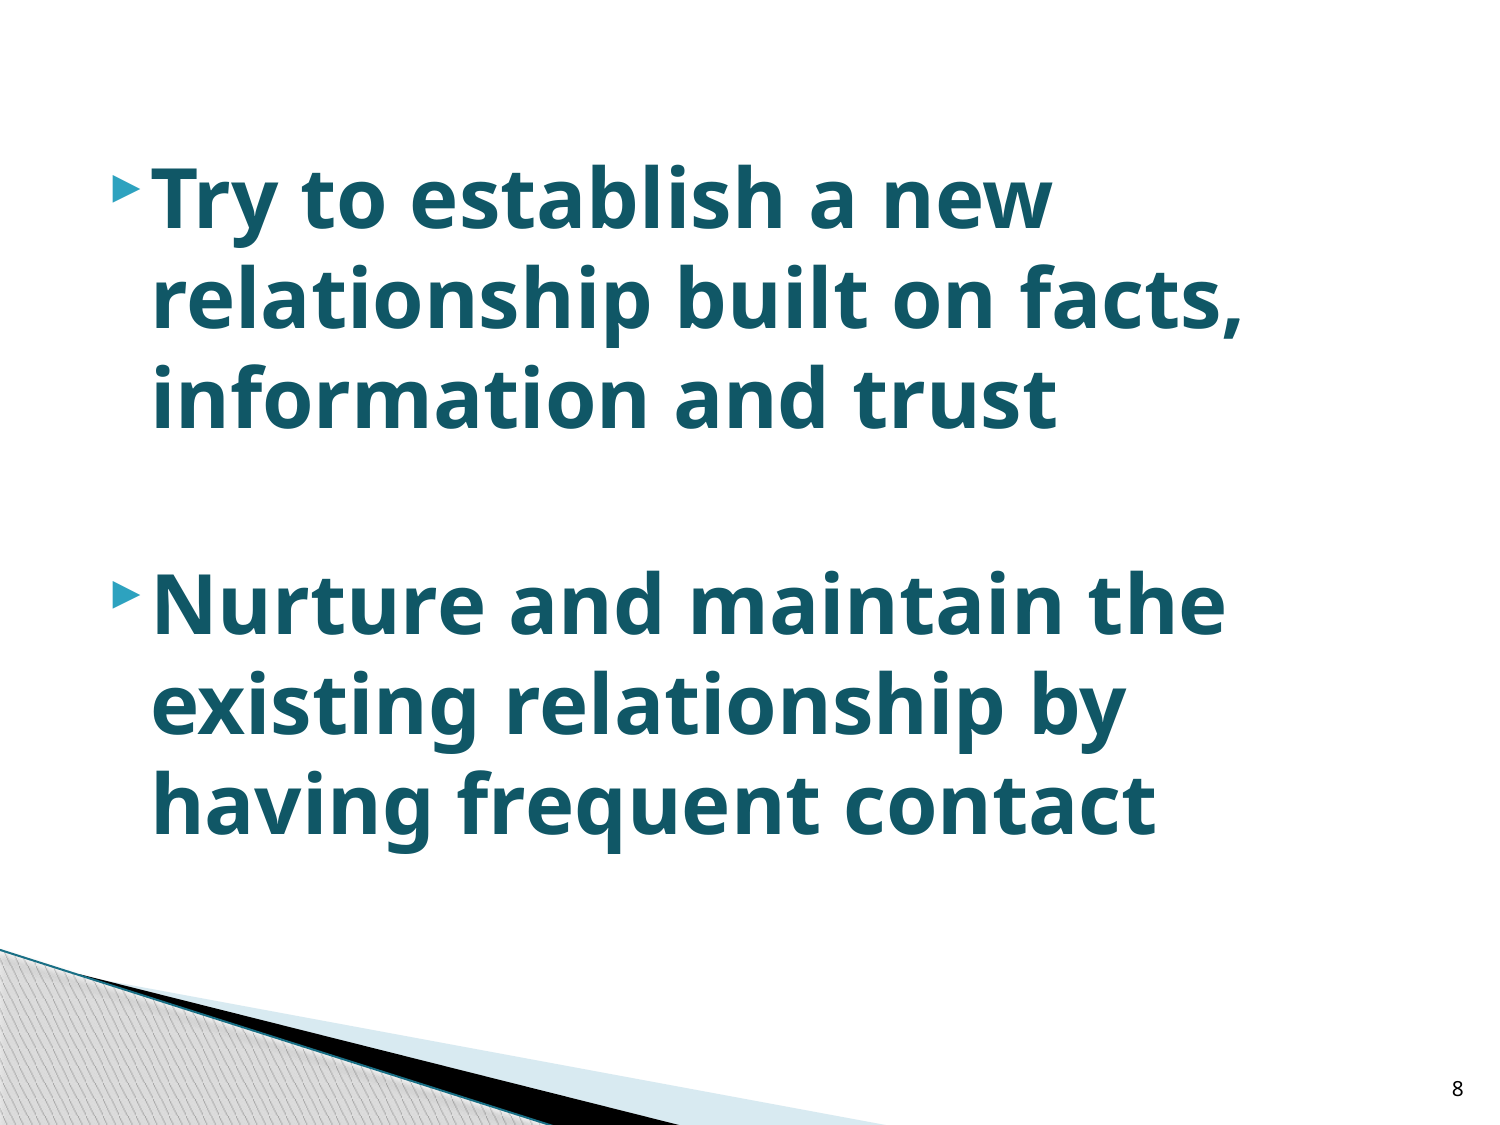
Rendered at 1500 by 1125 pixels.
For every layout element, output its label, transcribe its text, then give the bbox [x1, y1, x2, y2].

list Try to establish a new relationship built on facts, information and trust Nurture and maintain the existing relationship by having frequent contact [75, 137, 1425, 986]
slide_number 8 [1418, 1051, 1479, 1112]
